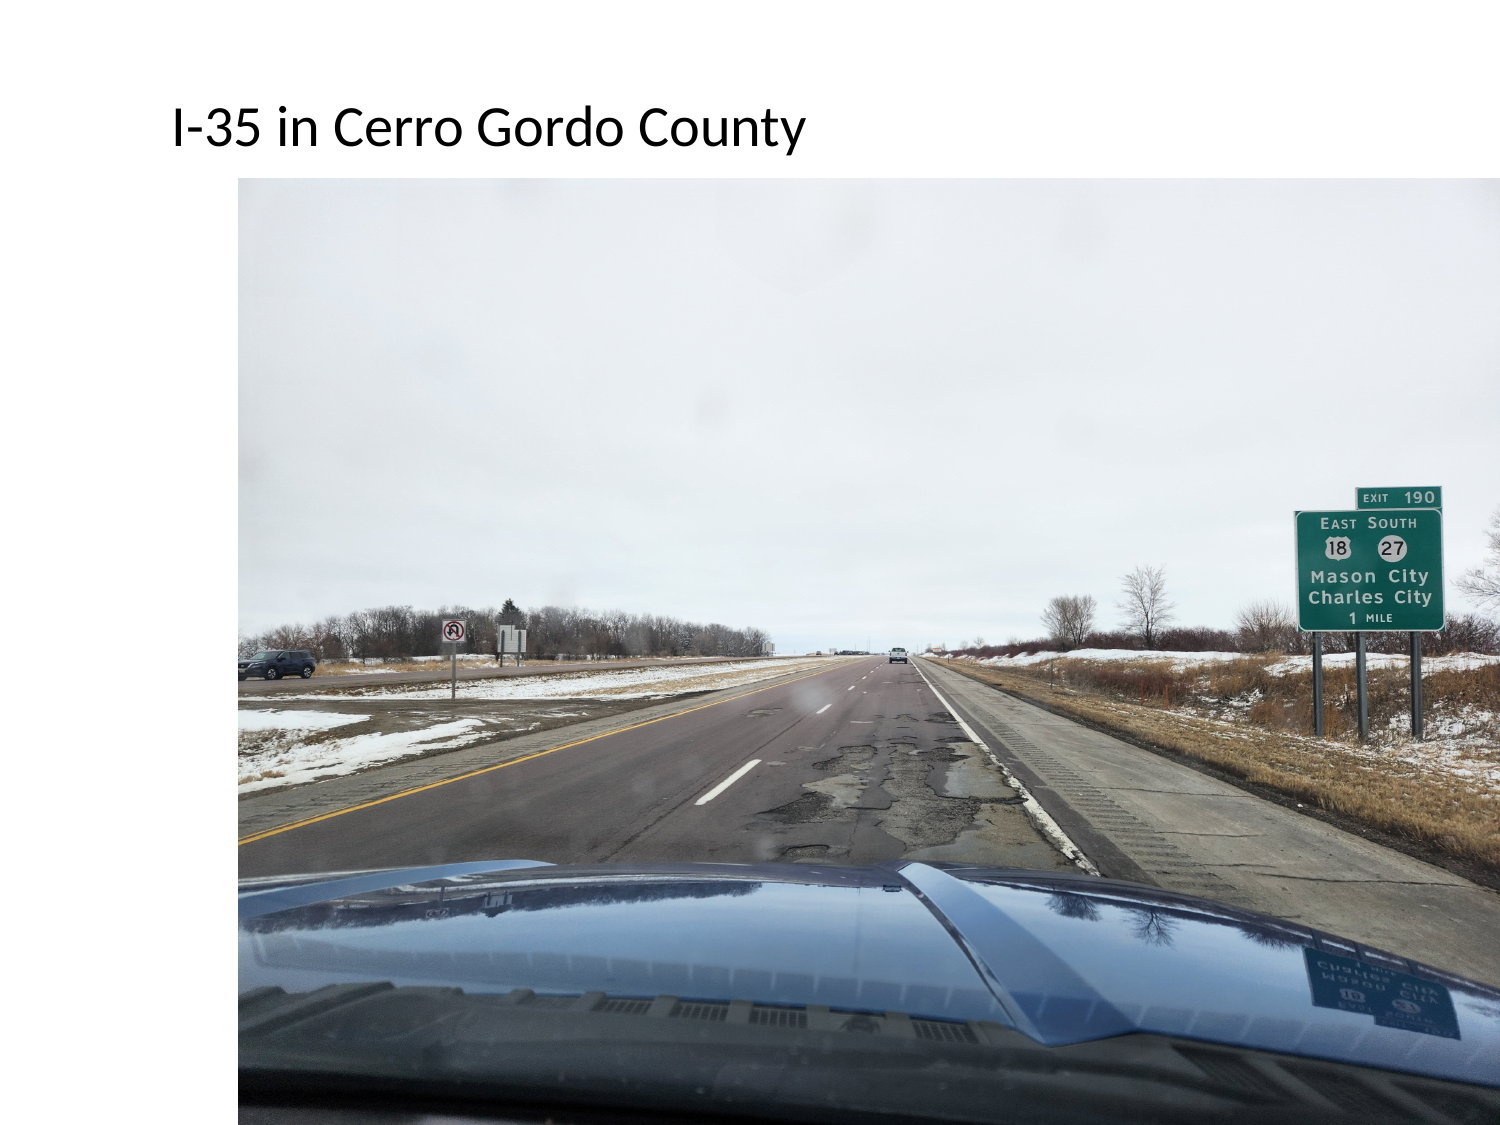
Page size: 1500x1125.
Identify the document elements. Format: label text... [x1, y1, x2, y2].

text_box I-35 in Cerro Gordo County [156, 88, 910, 361]
picture [238, 178, 1500, 1125]
